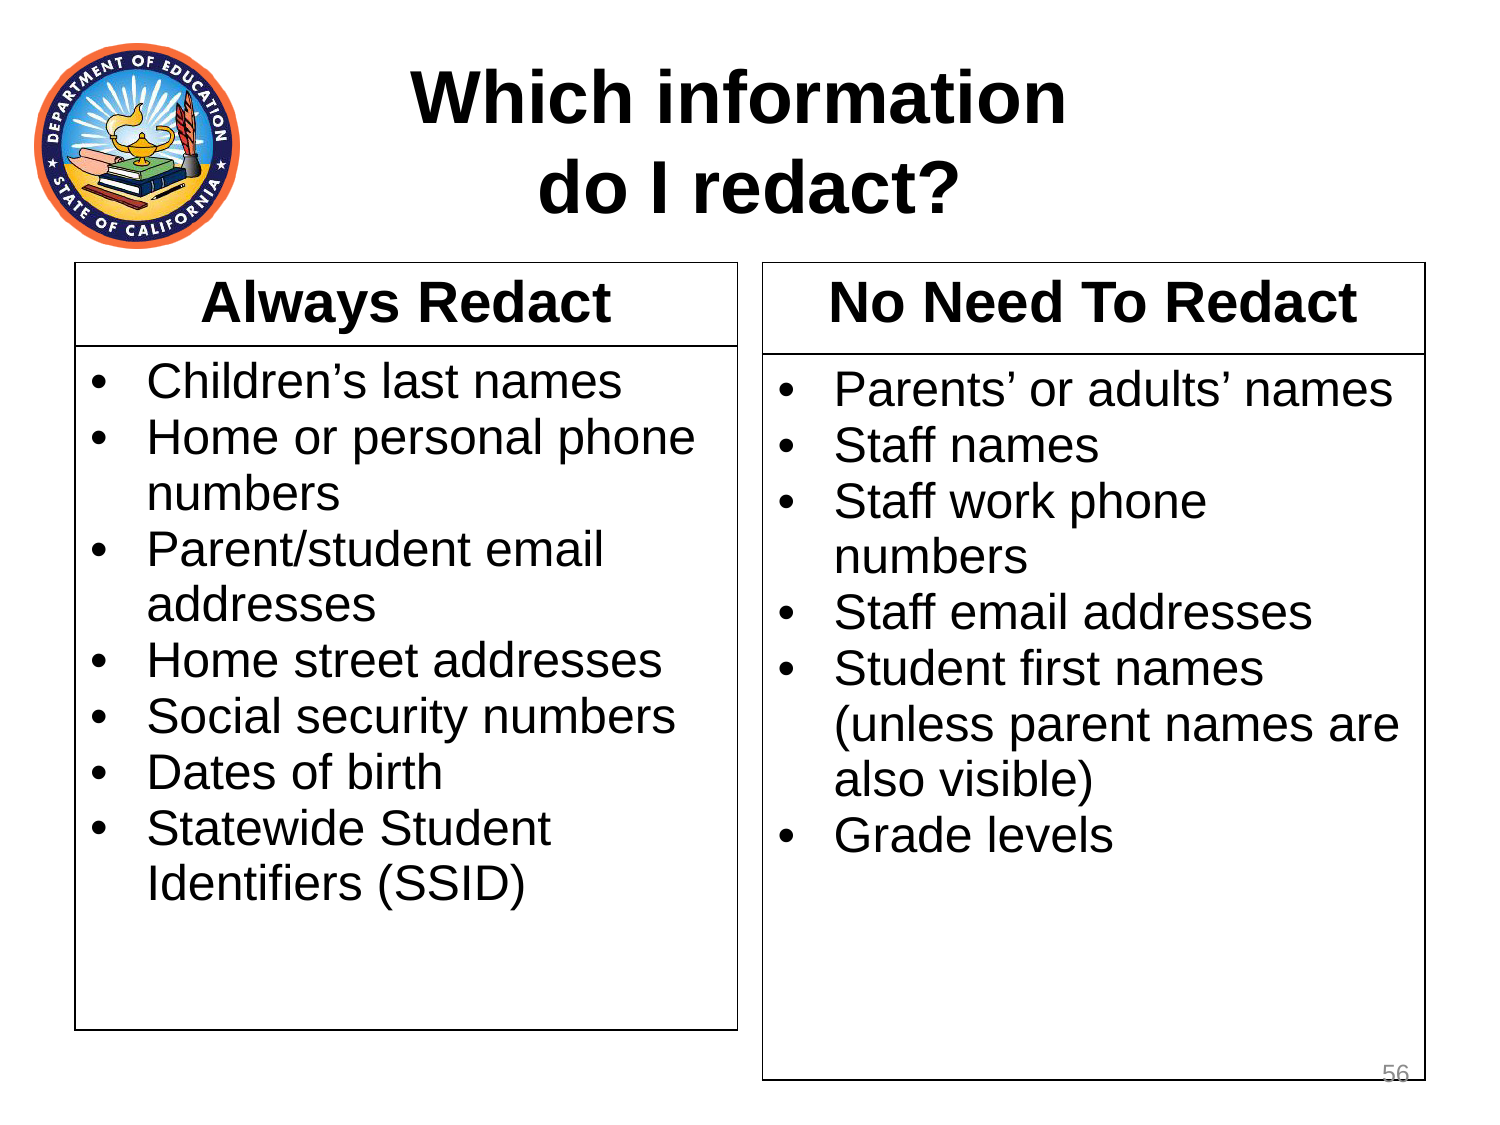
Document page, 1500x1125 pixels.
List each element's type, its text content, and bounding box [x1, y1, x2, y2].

table_cell Parents’ or adults’ names Staff names Staff work phone numbers Staff email addresses Student first names (unless parent names are also visible) Grade levels [763, 355, 1424, 1079]
picture [16, 25, 257, 266]
table_header Always Redact [76, 263, 737, 345]
slide_number 56 [1074, 1042, 1425, 1103]
title Which information do I redact? [75, 45, 1425, 233]
table_cell Children’s last names Home or personal phone numbers Parent/student email addresses Home street addresses Social security numbers Dates of birth Statewide Student Identifiers (SSID) [76, 347, 737, 1029]
table_header No Need To Redact [763, 263, 1424, 353]
